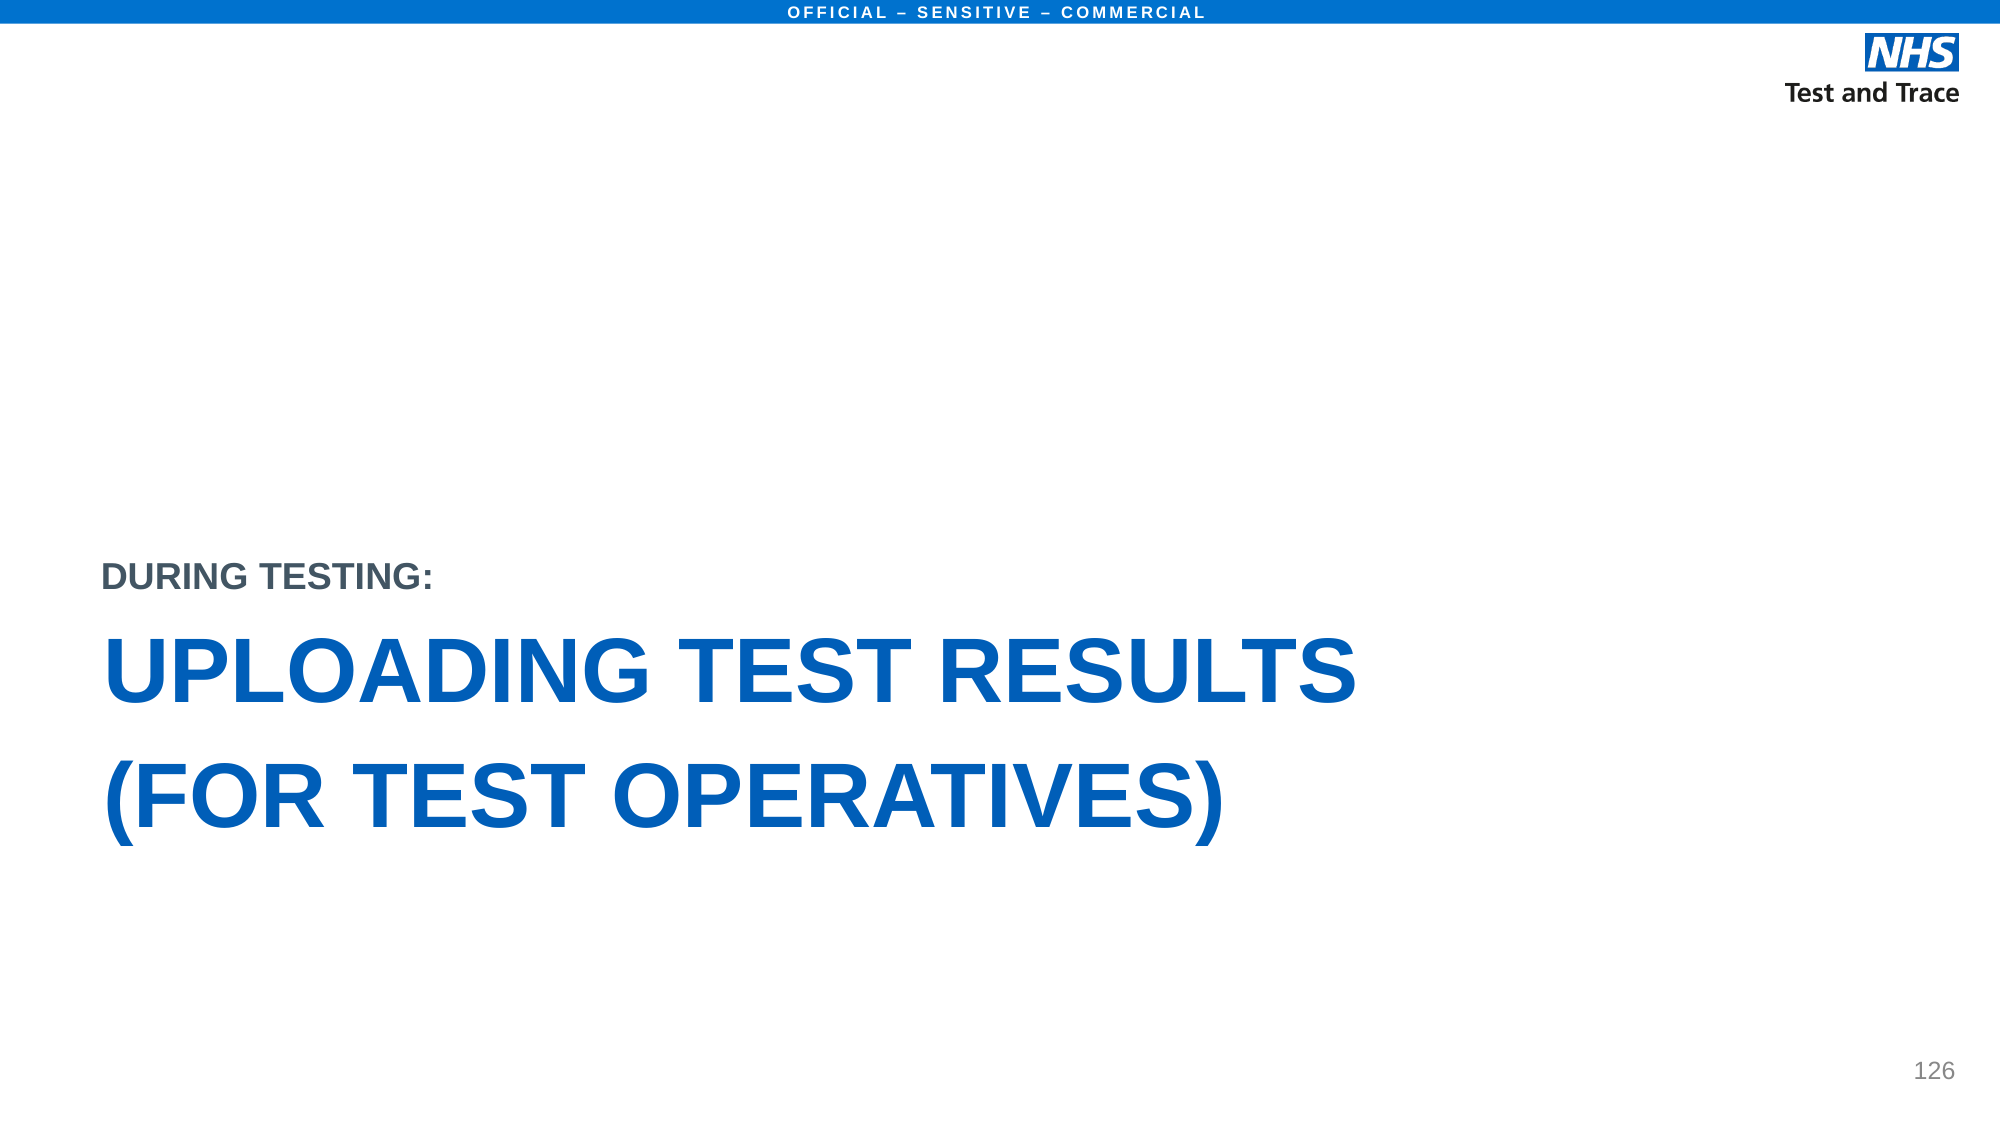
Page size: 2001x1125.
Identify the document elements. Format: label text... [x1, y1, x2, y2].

picture [1785, 33, 1959, 102]
title UPLOADING TEST RESULTS (FOR TEST OPERATIVES) [102, 342, 1682, 869]
text_box DURING TESTING: [85, 544, 450, 605]
